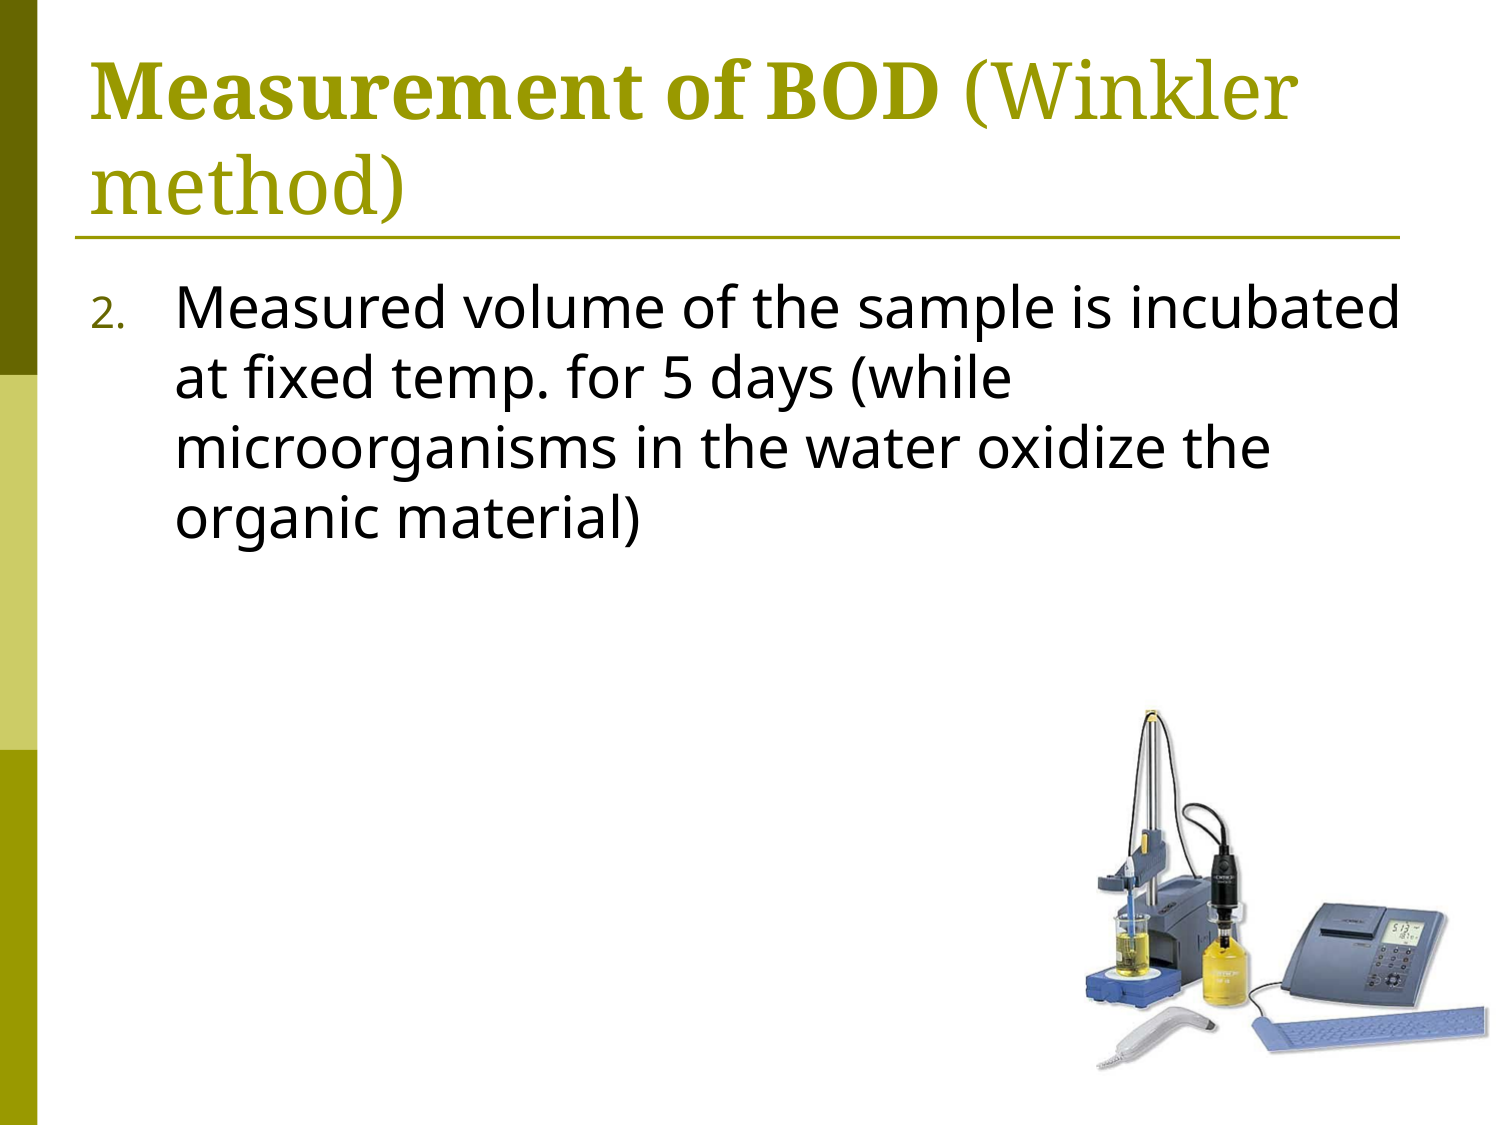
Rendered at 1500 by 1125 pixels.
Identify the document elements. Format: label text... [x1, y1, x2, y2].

list Measured volume of the sample is incubated at fixed temp. for 5 days (while microorganisms in the water oxidize the organic material) [75, 262, 1425, 1006]
picture [1048, 687, 1496, 1076]
text_box Measurement of BOD (Winkler method) [75, 70, 1450, 238]
